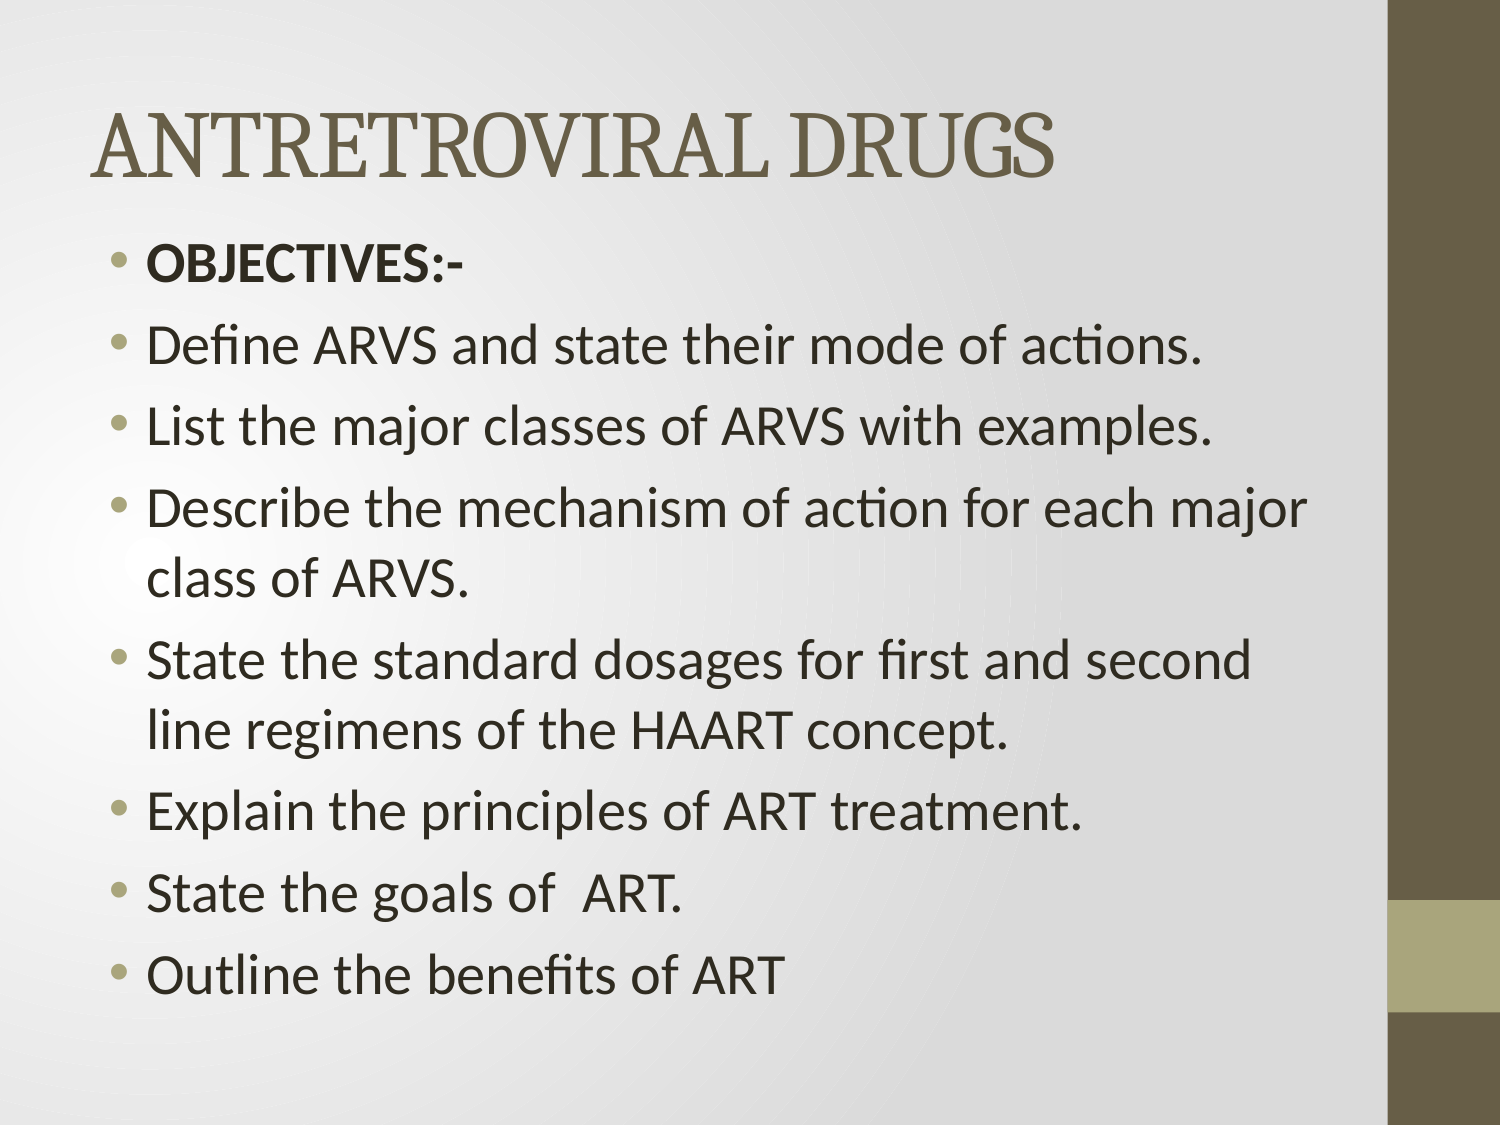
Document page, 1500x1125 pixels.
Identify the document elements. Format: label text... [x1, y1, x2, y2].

list OBJECTIVES:- Define ARVS and state their mode of actions. List the major classes of ARVS with examples. Describe the mechanism of action for each major class of ARVS. State the standard dosages for first and second line regimens of the HAART concept. Explain the principles of ART treatment. State the goals of ART. Outline the benefits of ART [75, 216, 1325, 1050]
title ANTRETROVIRAL DRUGS [75, 45, 1325, 216]
